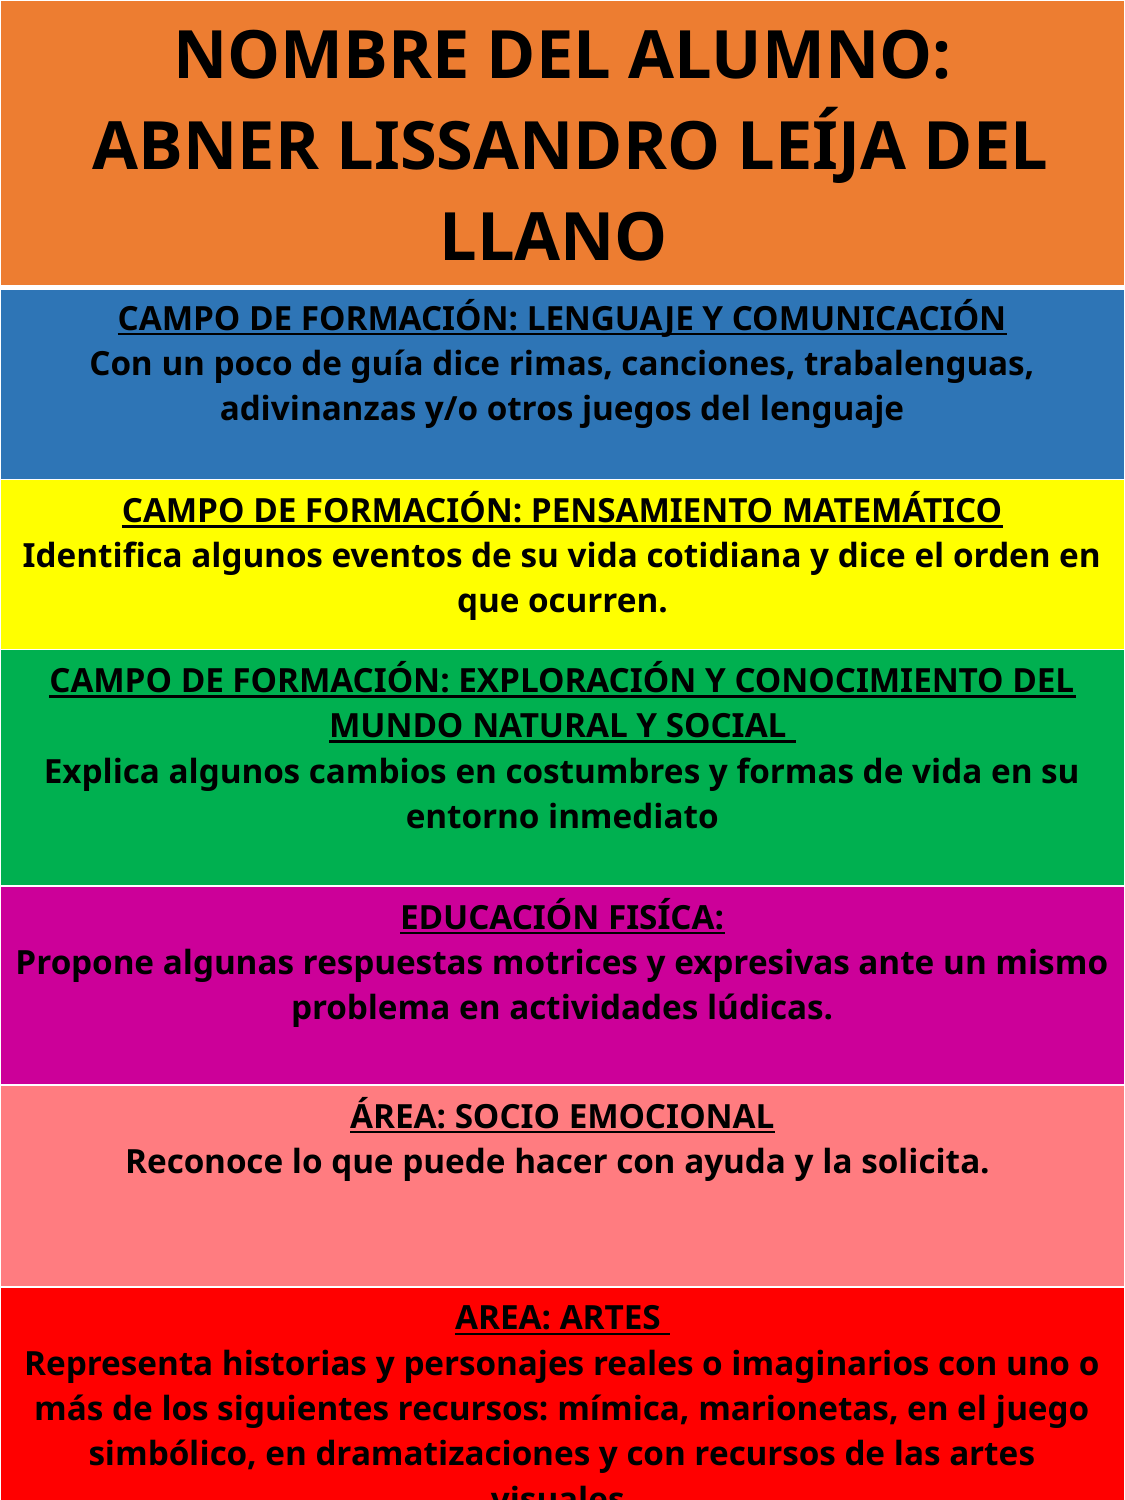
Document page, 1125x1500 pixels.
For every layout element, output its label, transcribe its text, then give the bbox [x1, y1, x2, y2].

table_cell CAMPO DE FORMACIÓN: PENSAMIENTO MATEMÁTICO Identifica algunos eventos de su vida cotidiana y dice el orden en que ocurren. [1, 480, 1124, 649]
table_cell CAMPO DE FORMACIÓN: EXPLORACIÓN Y CONOCIMIENTO DEL MUNDO NATURAL Y SOCIAL Explica algunos cambios en costumbres y formas de vida en su entorno inmediato [1, 650, 1124, 885]
table_cell AREA: ARTES Representa historias y personajes reales o imaginarios con uno o más de los siguientes recursos: mímica, marionetas, en el juego simbólico, en dramatizaciones y con recursos de las artes visuales. [1, 1288, 1124, 1500]
table_cell EDUCACIÓN FISÍCA: Propone algunas respuestas motrices y expresivas ante un mismo problema en actividades lúdicas. [1, 887, 1124, 1084]
table_header NOMBRE DEL ALUMNO: ABNER LISSANDRO LEÍJA DEL LLANO [1, 1, 1124, 285]
table_cell ÁREA: SOCIO EMOCIONAL Reconoce lo que puede hacer con ayuda y la solicita. [1, 1086, 1124, 1286]
table_cell CAMPO DE FORMACIÓN: LENGUAJE Y COMUNICACIÓN Con un poco de guía dice rimas, canciones, trabalenguas, adivinanzas y/o otros juegos del lenguaje [1, 290, 1124, 479]
